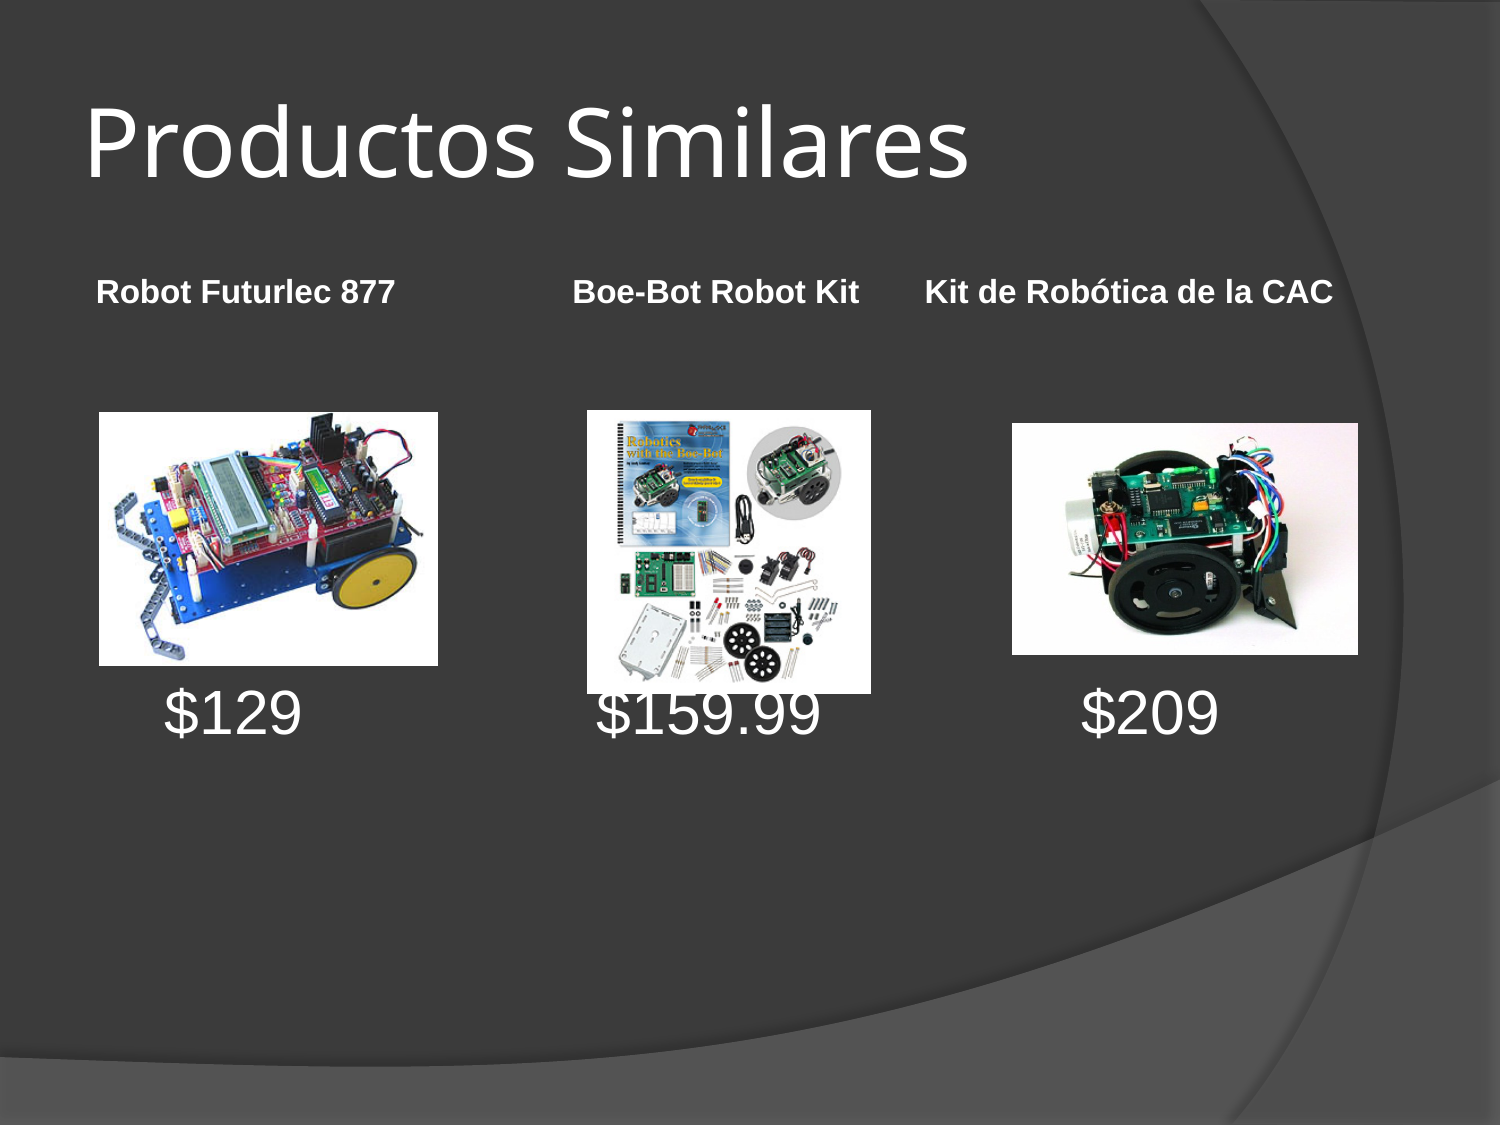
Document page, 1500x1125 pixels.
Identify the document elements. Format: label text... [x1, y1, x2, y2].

picture [587, 410, 871, 694]
picture [99, 412, 438, 666]
title Productos Similares [75, 45, 1300, 233]
picture [1012, 422, 1358, 656]
list Robot Futurlec 877 Boe-Bot Robot Kit Kit de Robótica de la CAC $129 $159.99 $209 [75, 262, 1463, 1005]
